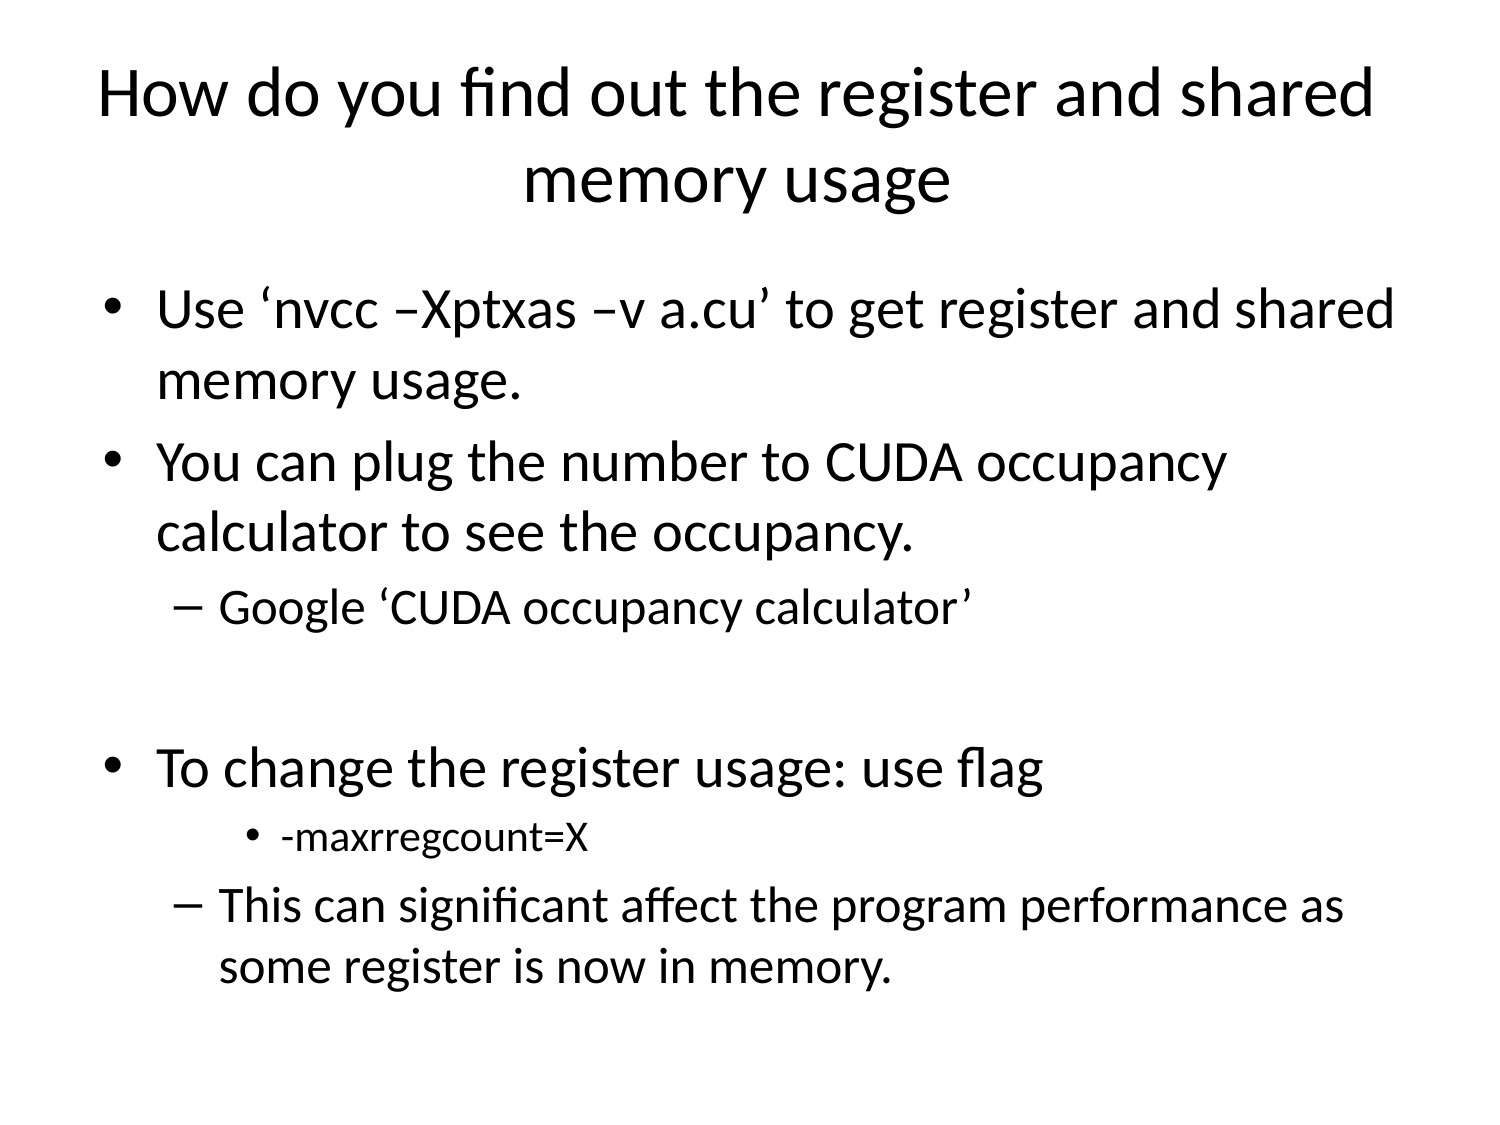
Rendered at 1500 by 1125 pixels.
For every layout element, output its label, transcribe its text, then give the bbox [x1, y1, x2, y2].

list Use ‘nvcc –Xptxas –v a.cu’ to get register and shared memory usage. You can plug the number to CUDA occupancy calculator to see the occupancy. Google ‘CUDA occupancy calculator’ To change the register usage: use flag -maxrregcount=X This can significant affect the program performance as some register is now in memory. [87, 262, 1425, 1005]
title How do you find out the register and shared memory usage [62, 37, 1413, 225]
